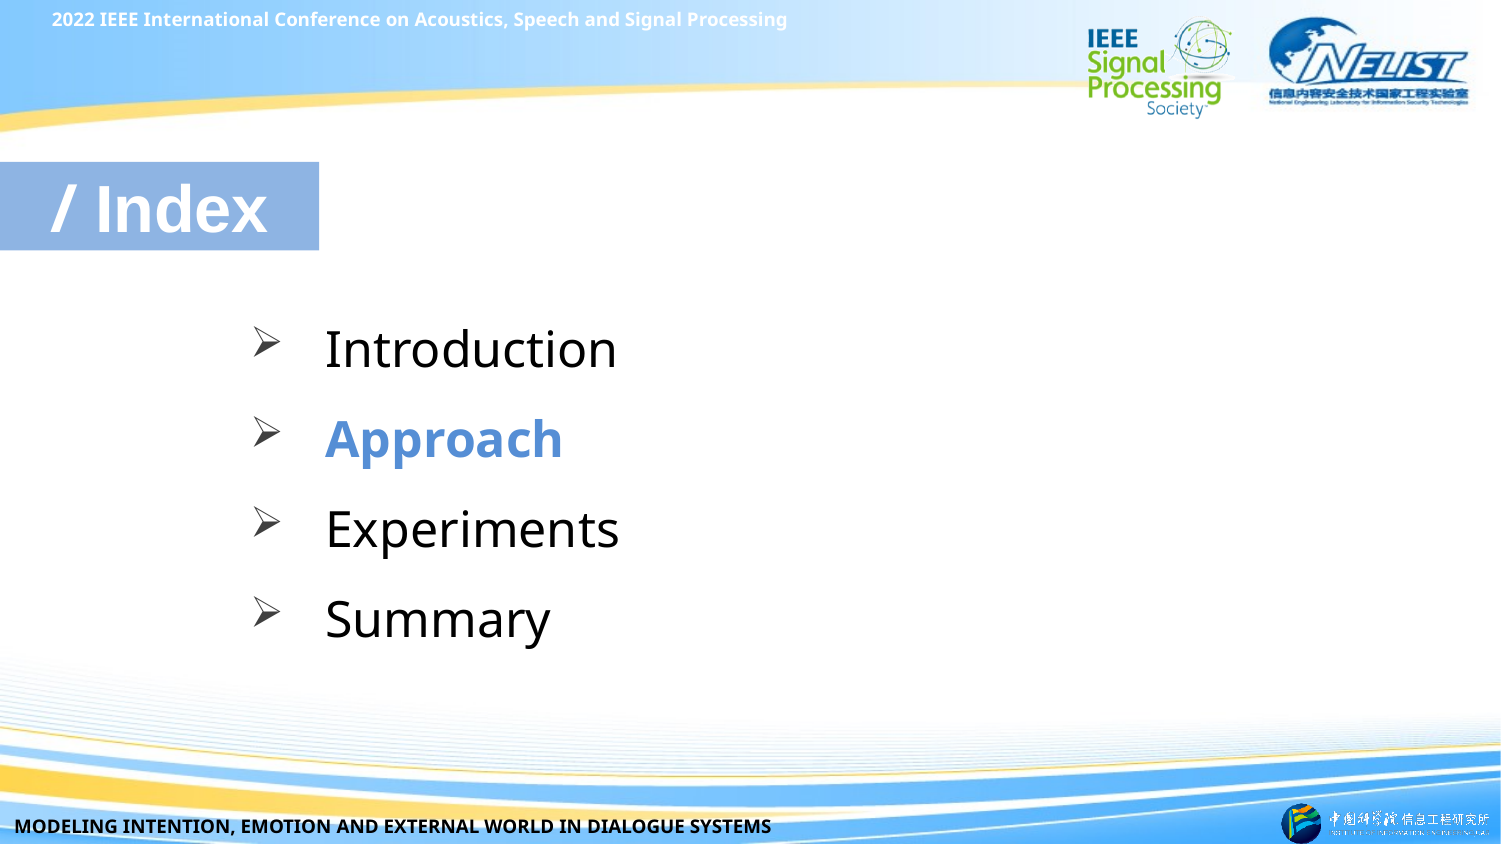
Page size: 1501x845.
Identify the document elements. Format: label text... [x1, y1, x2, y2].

text_box 2022 IEEE International Conference on Acoustics, Speech and Signal Processing [37, 0, 807, 38]
text_box MODELING INTENTION, EMOTION AND EXTERNAL WORLD IN DIALOGUE SYSTEMS [0, 803, 1134, 844]
text_box / Index [0, 160, 321, 252]
text_box Introduction Approach Experiments Summary [235, 280, 1306, 655]
picture [0, 0, 1501, 844]
